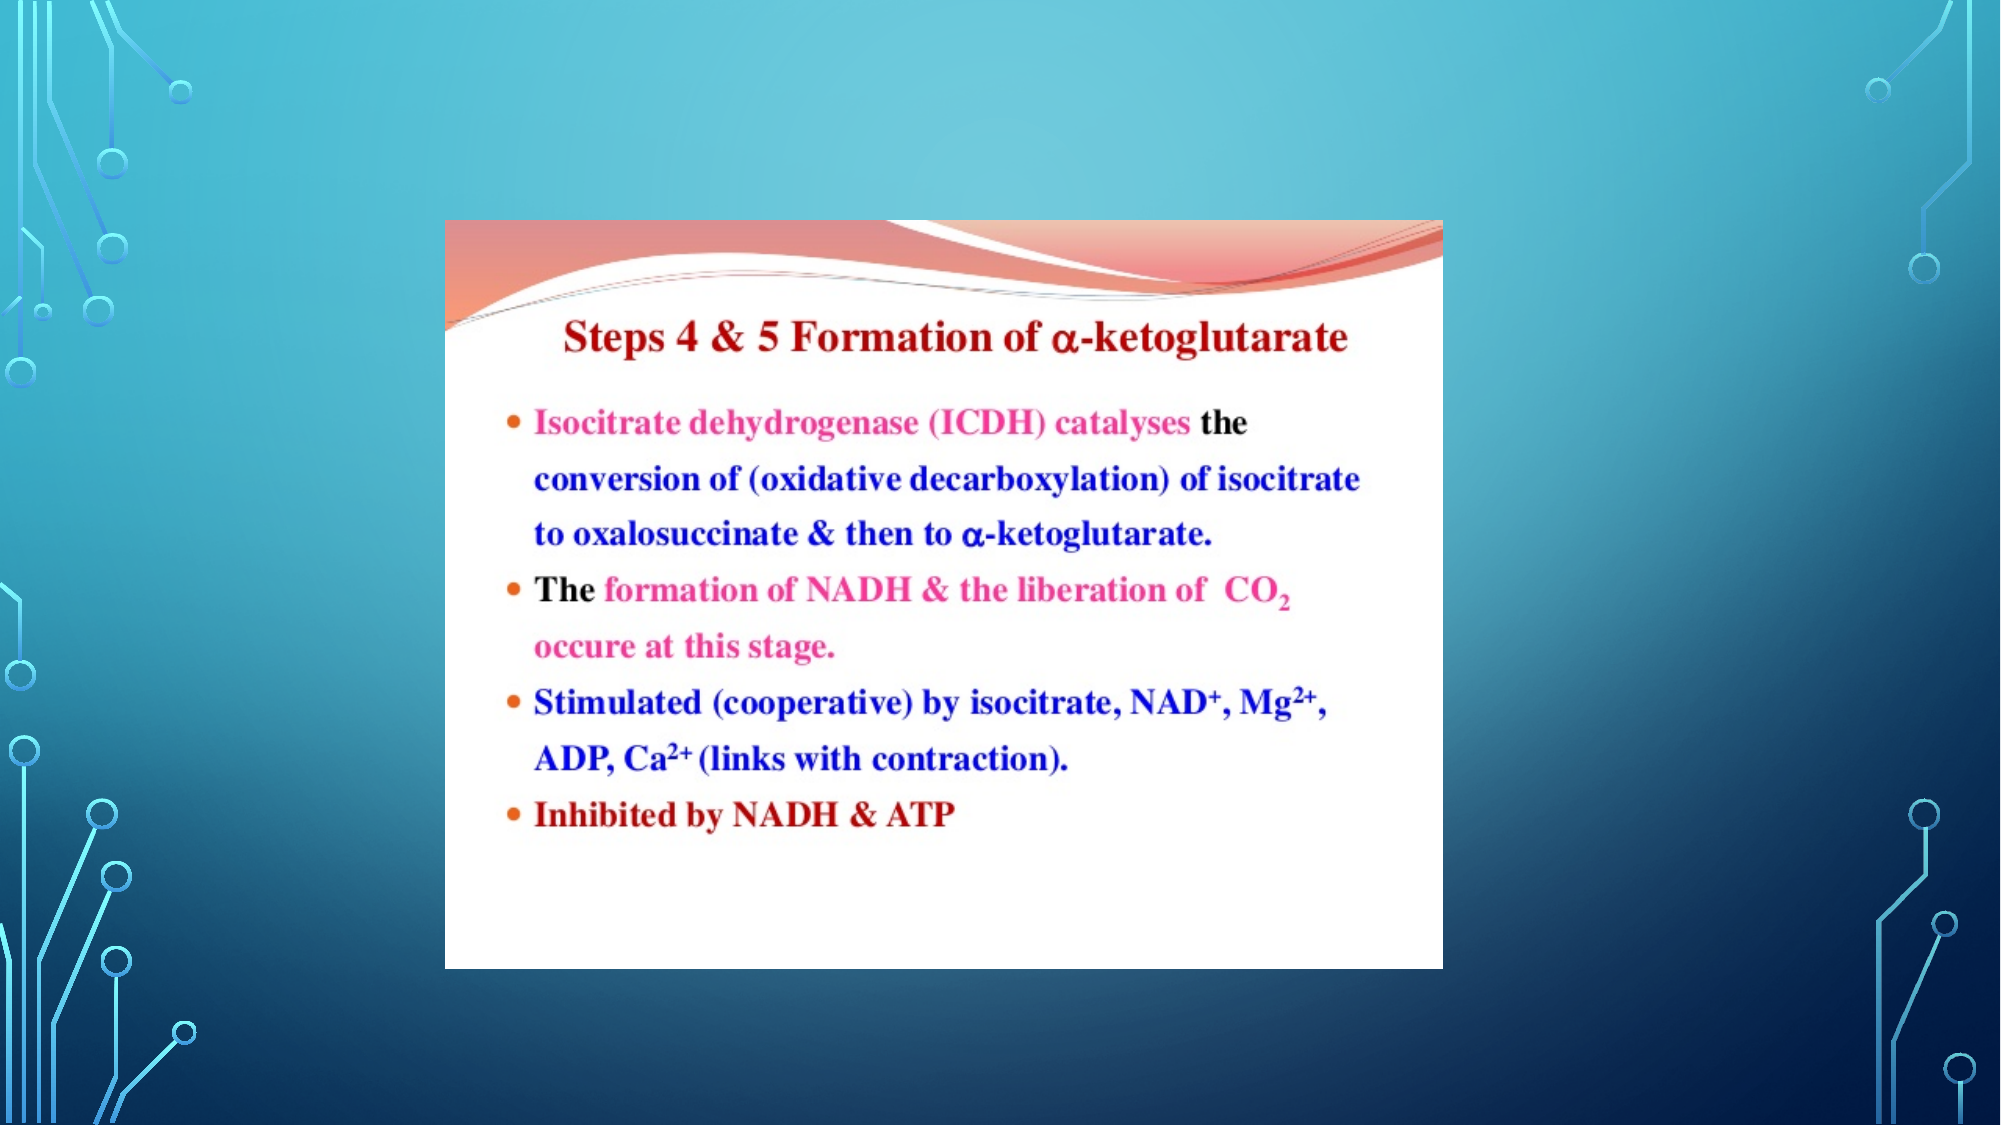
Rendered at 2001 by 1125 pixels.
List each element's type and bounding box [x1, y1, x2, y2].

picture [445, 219, 1443, 969]
